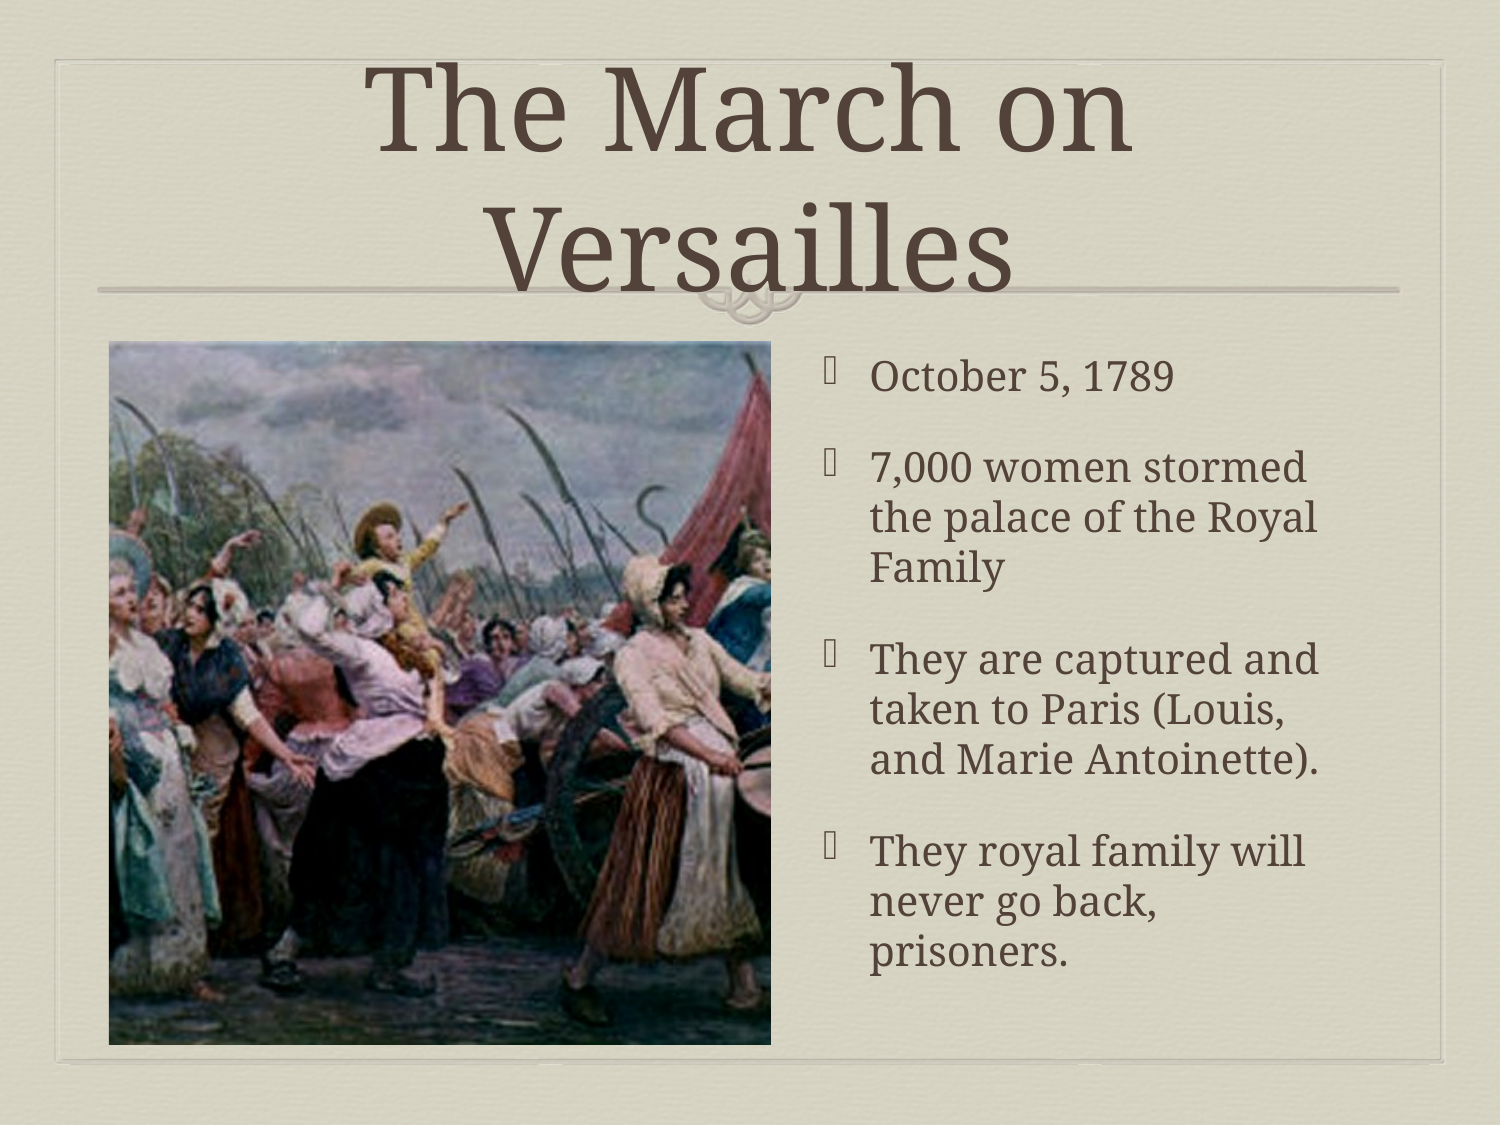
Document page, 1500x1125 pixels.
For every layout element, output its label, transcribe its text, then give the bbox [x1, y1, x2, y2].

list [108, 341, 772, 1045]
list October 5, 1789 7,000 women stormed the palace of the Royal Family They are captured and taken to Paris (Louis, and Marie Antoinette). They royal family will never go back, prisoners. [808, 341, 1371, 939]
picture [0, 0, 1500, 1125]
title The March on Versailles [131, 62, 1369, 288]
